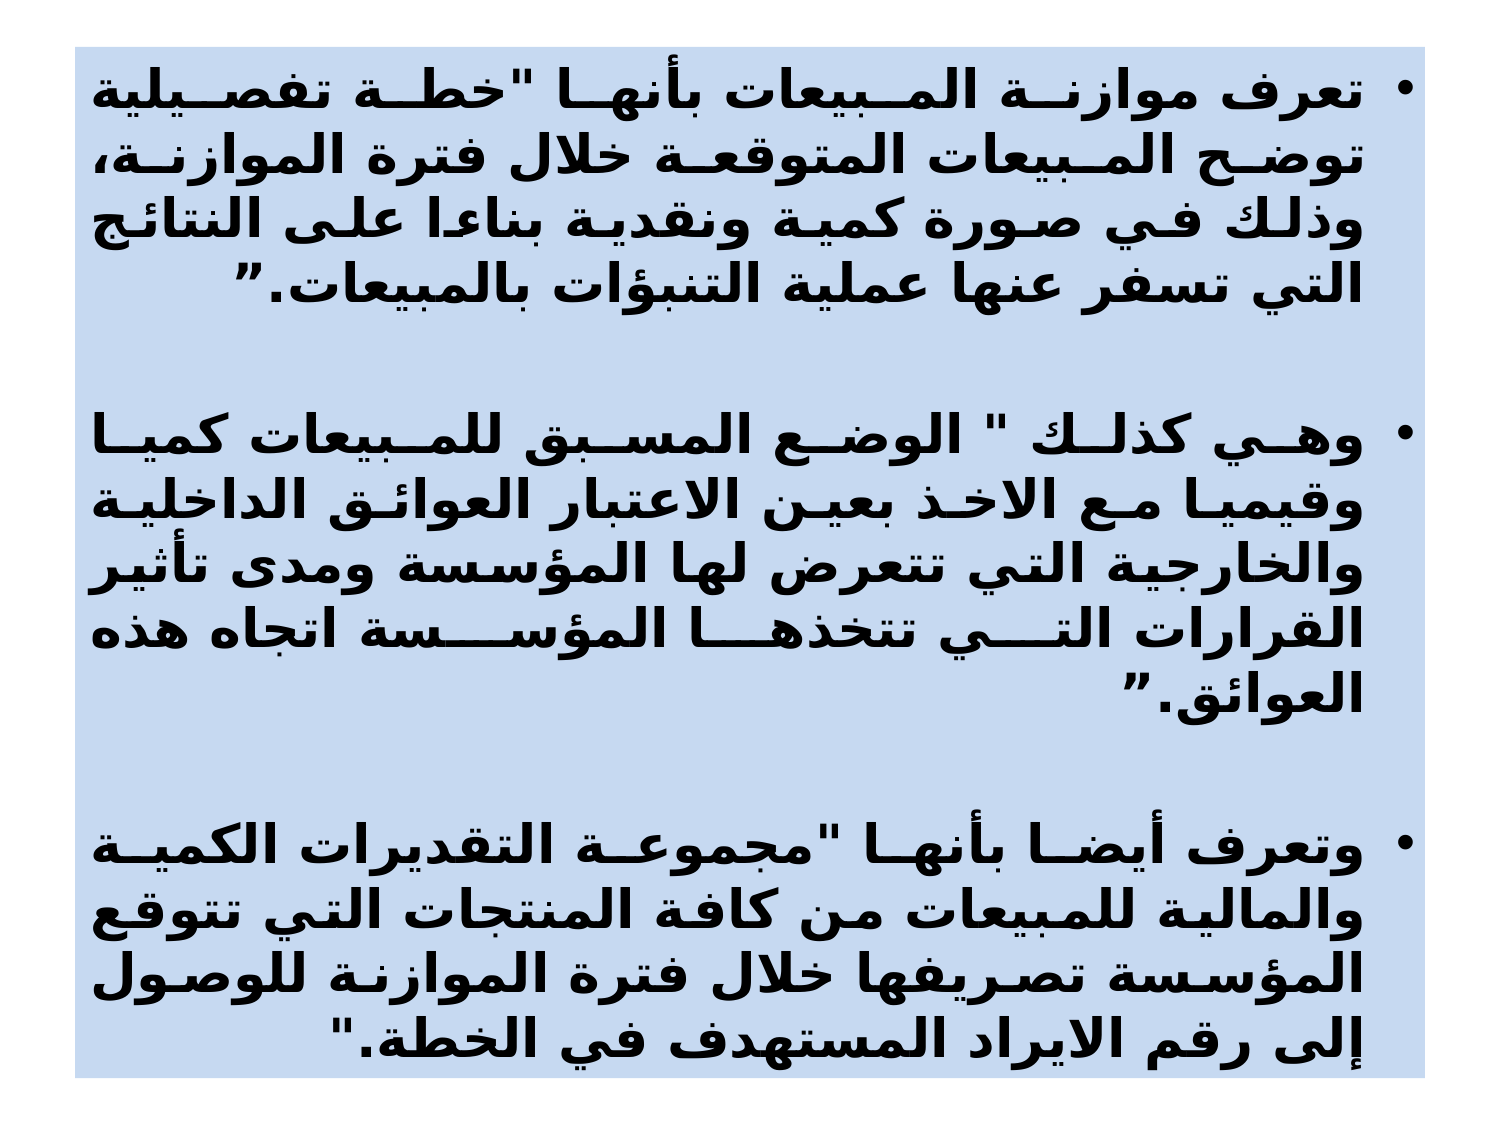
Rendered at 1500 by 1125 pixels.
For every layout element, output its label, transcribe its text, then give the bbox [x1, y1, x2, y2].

list تعرف موازنة المبيعات بأنها "خطة تفصيلية توضح المبيعات المتوقعة خلال فترة الموازنة، وذلك في صورة كمية ونقدية بناءا على النتائج التي تسفر عنها عملية التنبؤات بالمبيعات.” وهي كذلك " الوضع المسبق للمبيعات كميا وقيميا مع الاخذ بعين الاعتبار العوائق الداخلية والخارجية التي تتعرض لها المؤسسة ومدى تأثير القرارات التي تتخذها المؤسسة اتجاه هذه العوائق.” وتعرف أيضا بأنها "مجموعة التقديرات الكمية والمالية للمبيعات من كافة المنتجات التي تتوقع المؤسسة تصريفها خلال فترة الموازنة للوصول إلى رقم الايراد المستهدف في الخطة." [75, 46, 1425, 1079]
